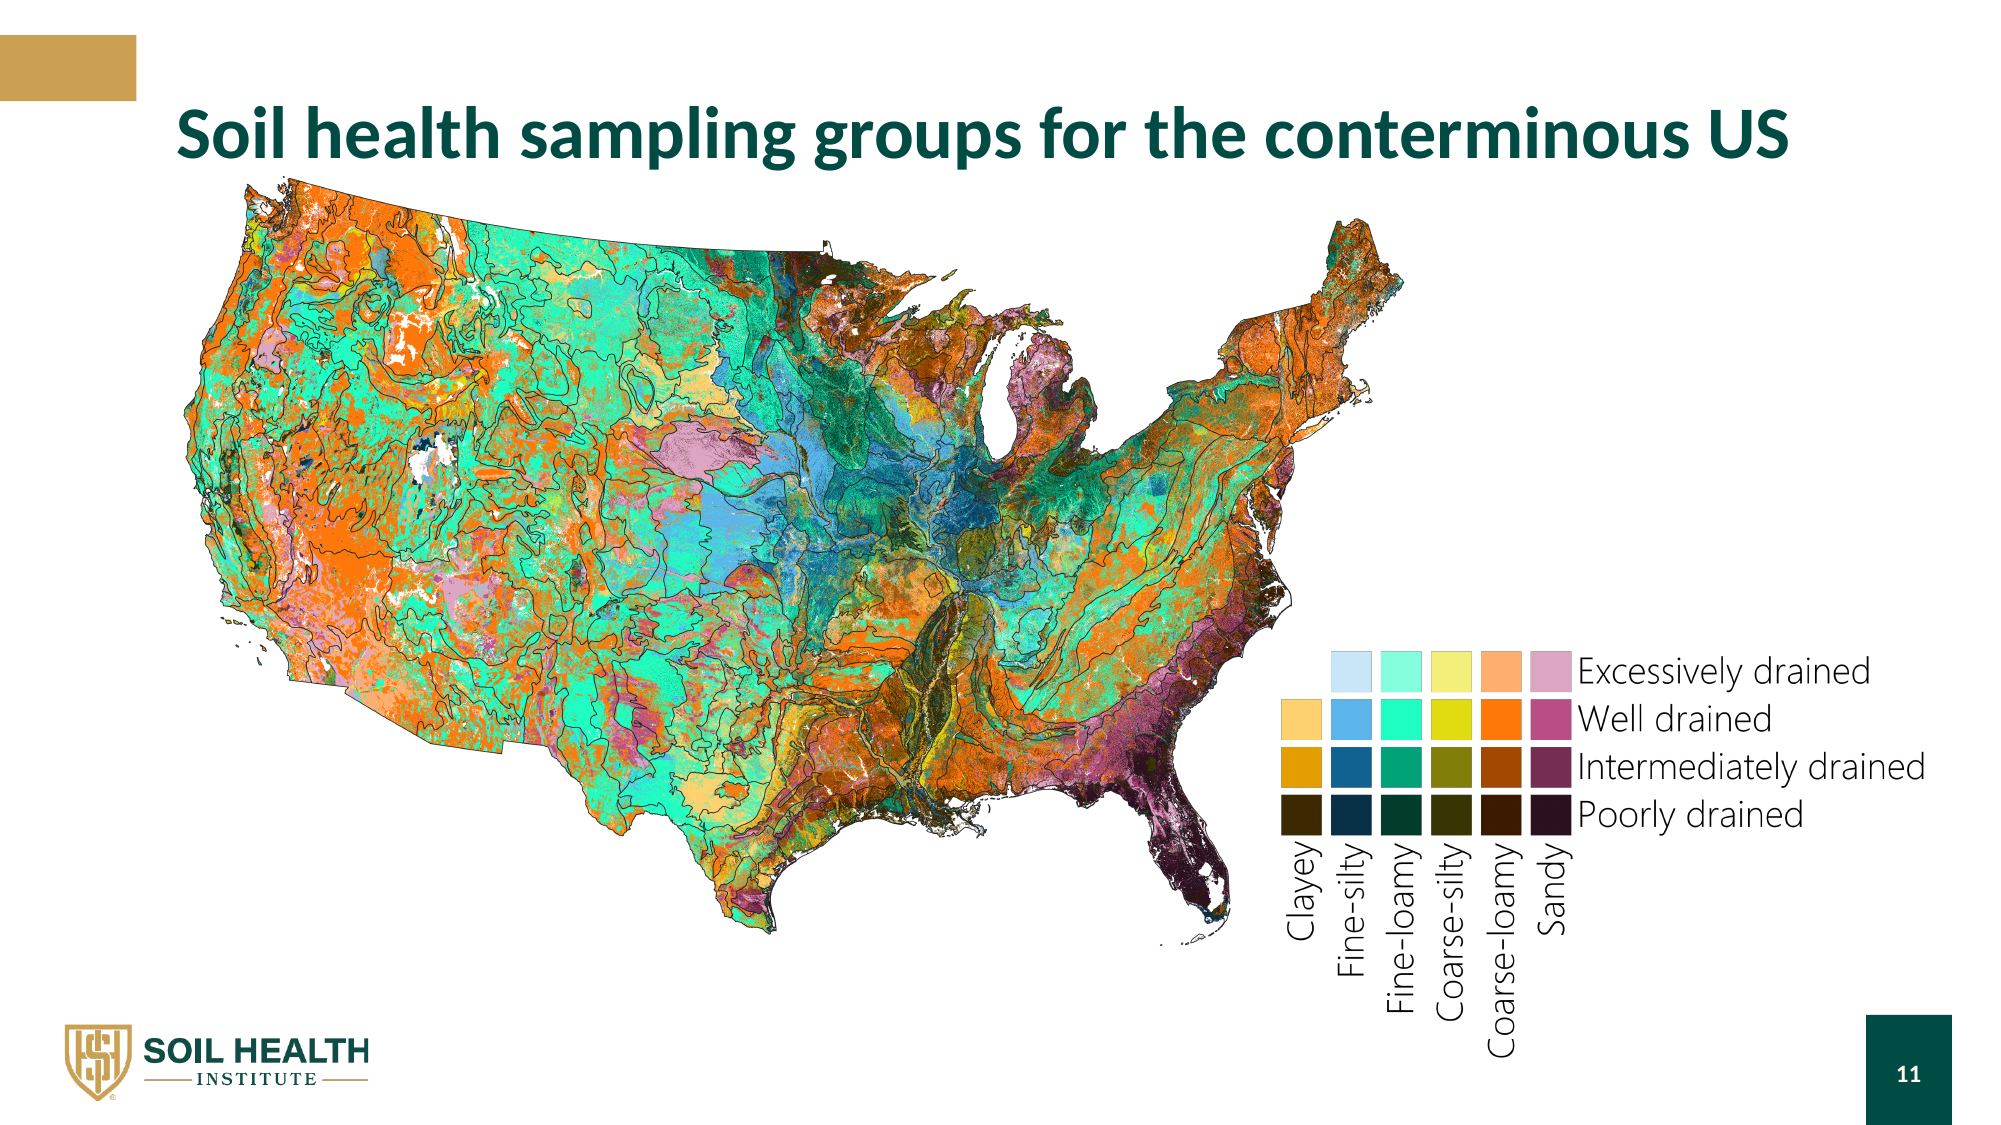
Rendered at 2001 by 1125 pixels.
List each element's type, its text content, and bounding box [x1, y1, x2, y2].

text_box Soil health sampling groups for the conterminous US [161, 72, 1887, 183]
slide_number 11 [1866, 1042, 1952, 1103]
picture [132, 157, 1947, 1125]
